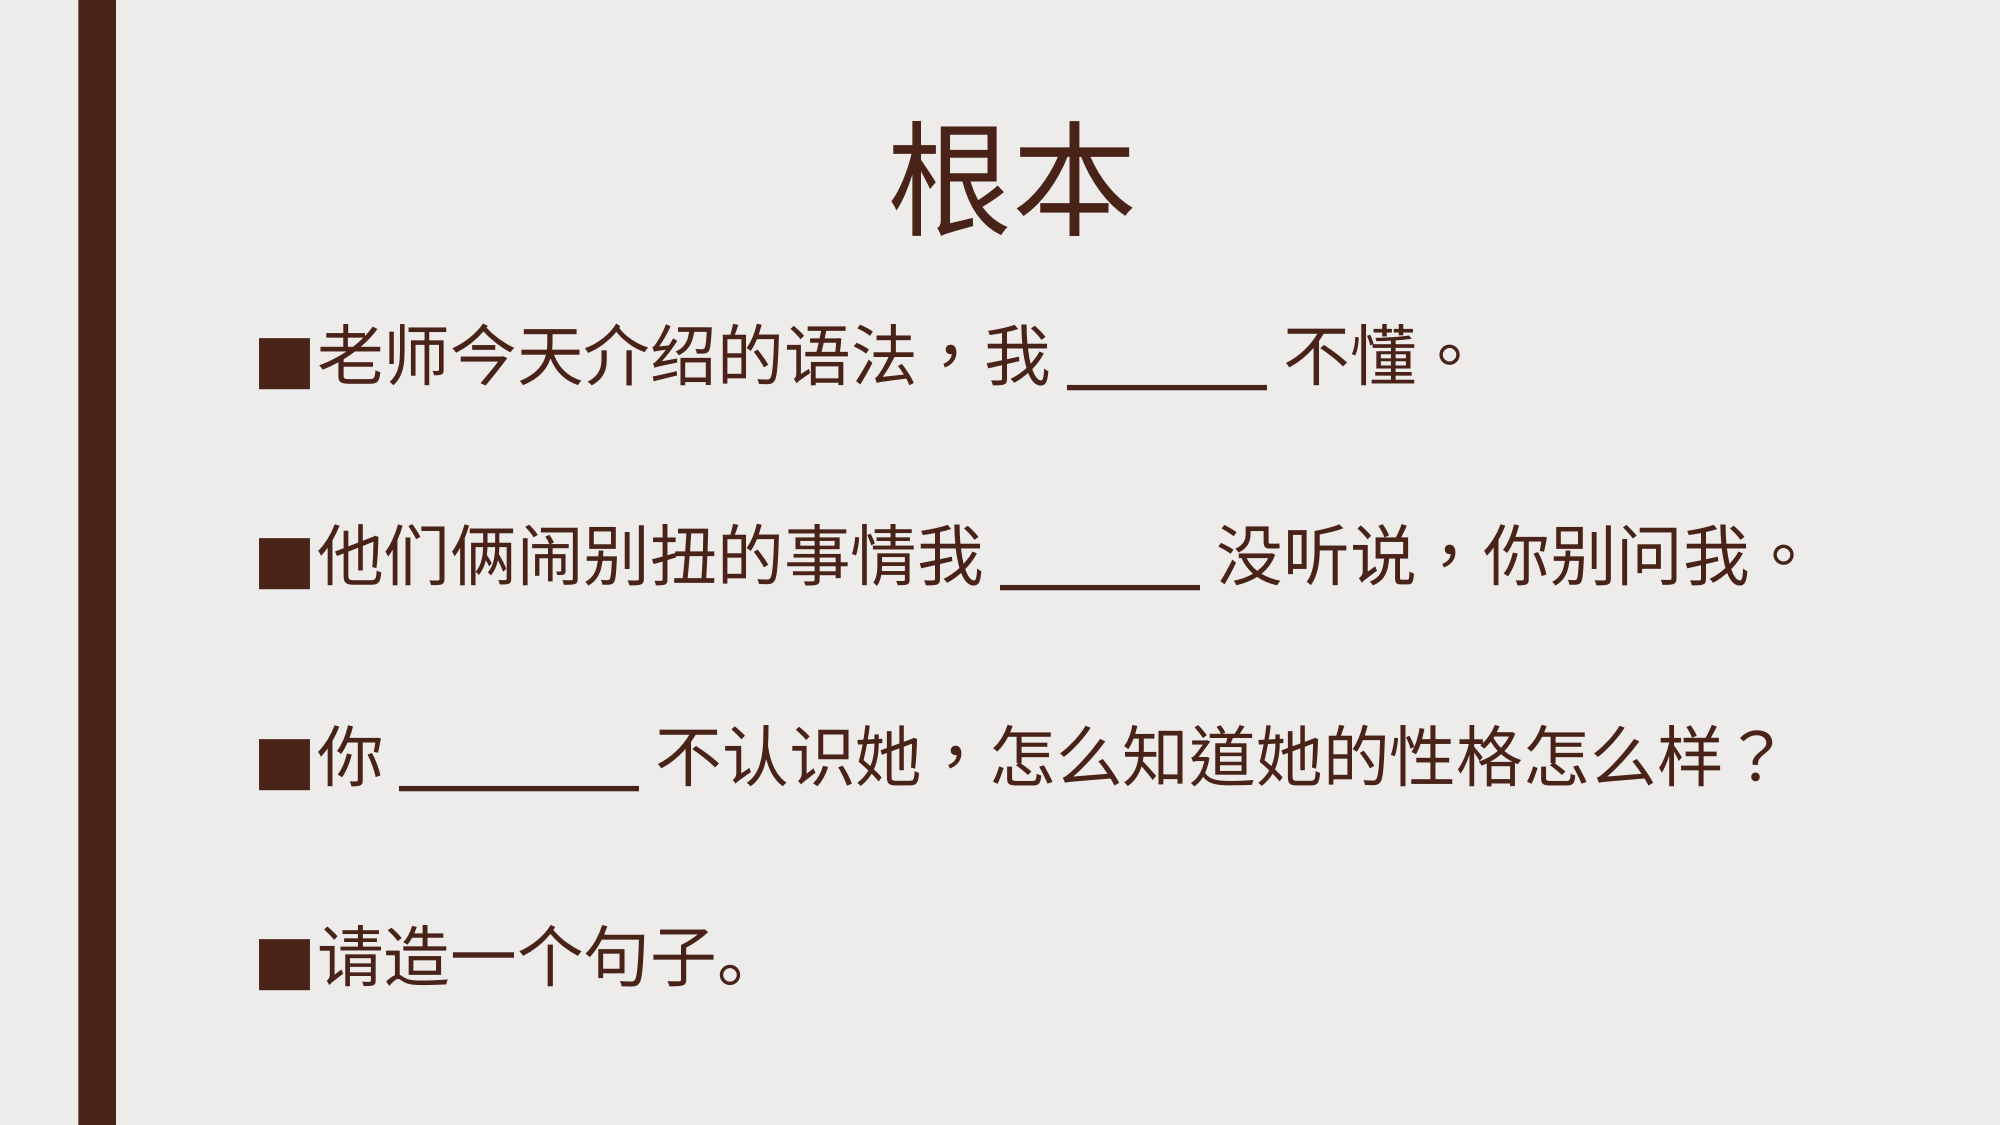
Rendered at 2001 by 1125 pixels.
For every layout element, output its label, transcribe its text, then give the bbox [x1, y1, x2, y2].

title 根本 [225, 112, 1800, 357]
list 老师今天介绍的语法，我_____不懂。 他们俩闹别扭的事情我_____没听说，你别问我。 你______不认识她，怎么知道她的性格怎么样？ 请造一个句子。 [239, 312, 1814, 1040]
